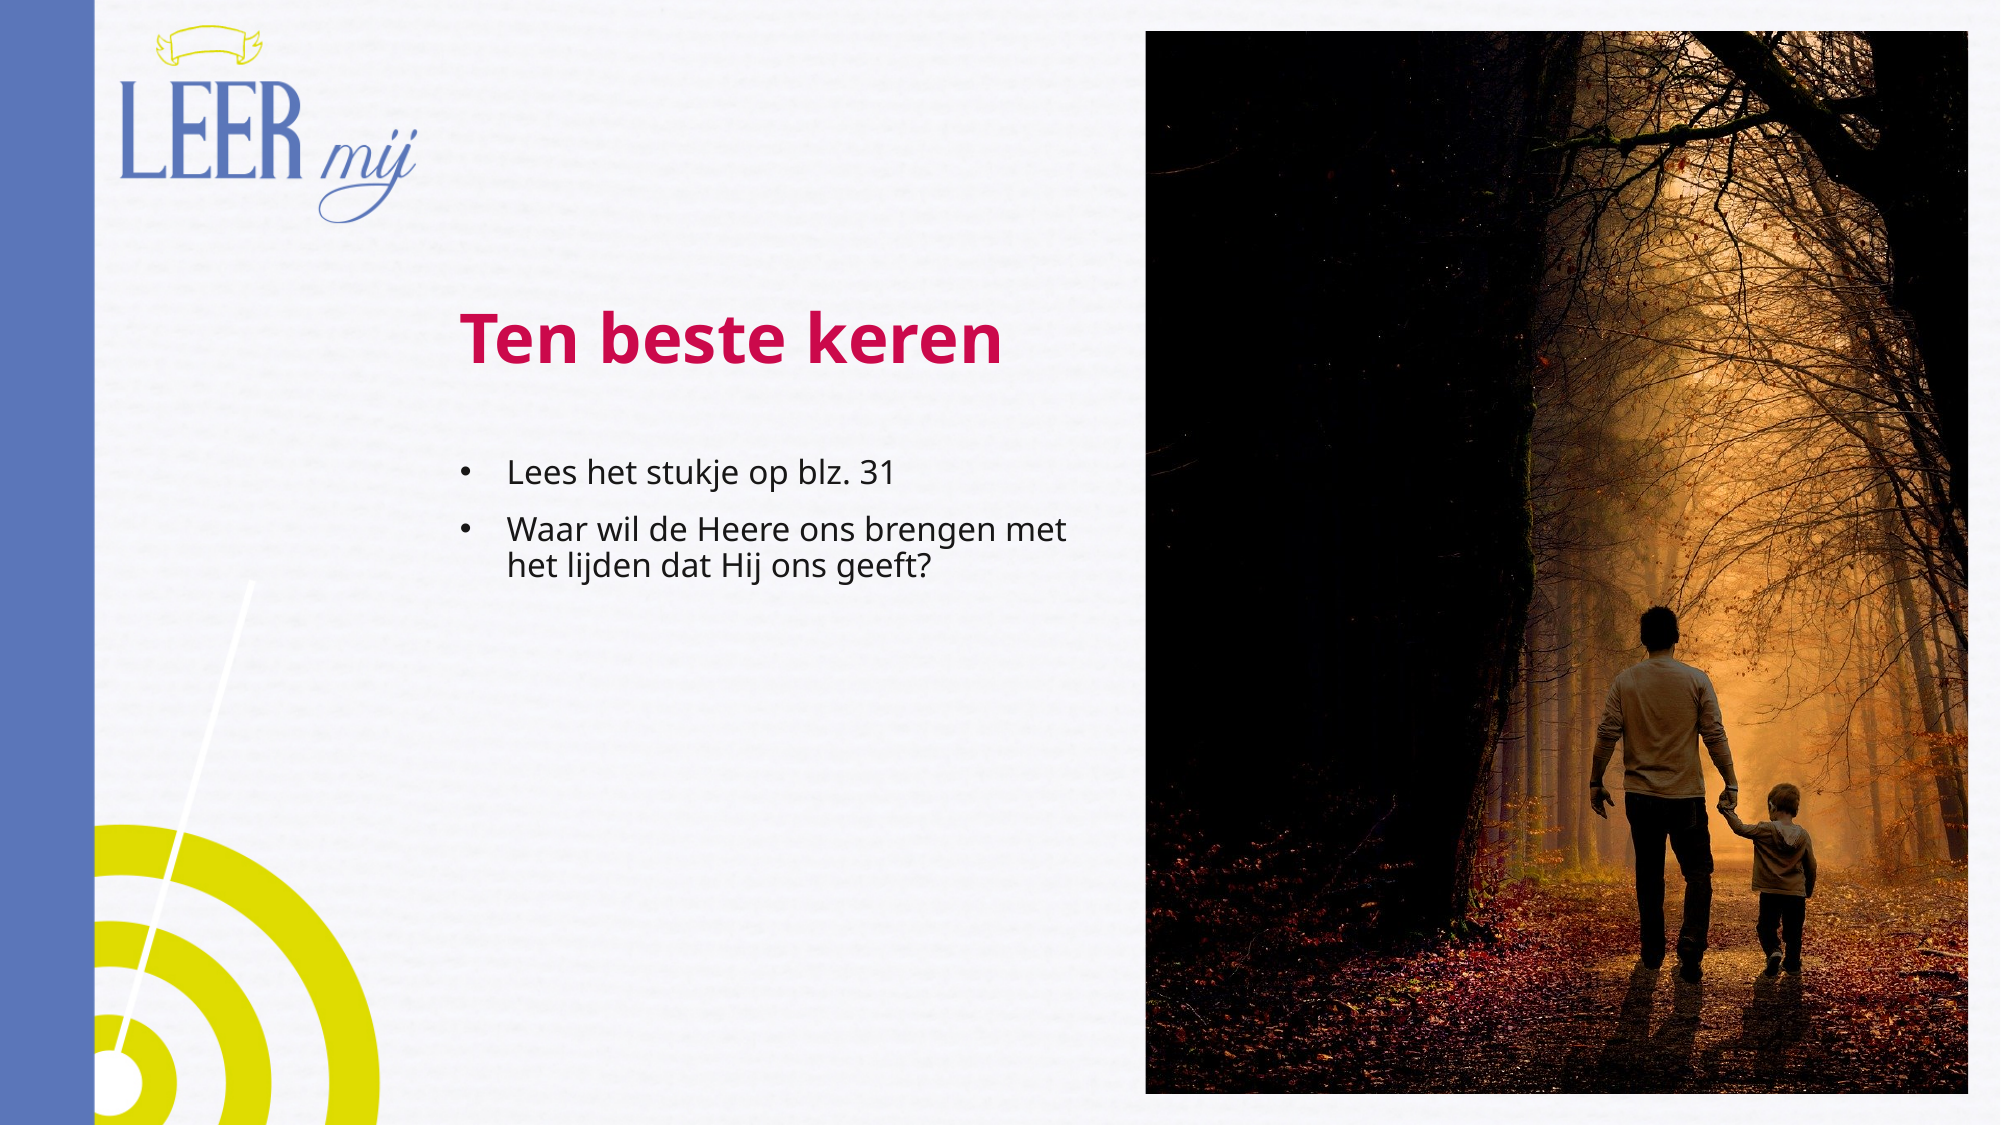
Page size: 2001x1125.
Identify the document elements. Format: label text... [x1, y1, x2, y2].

list Lees het stukje op blz. 31 Waar wil de Heere ons brengen met het lijden dat Hij ons geeft? [444, 448, 1105, 968]
picture [0, 0, 2001, 1125]
title Ten beste keren [444, 229, 1102, 386]
